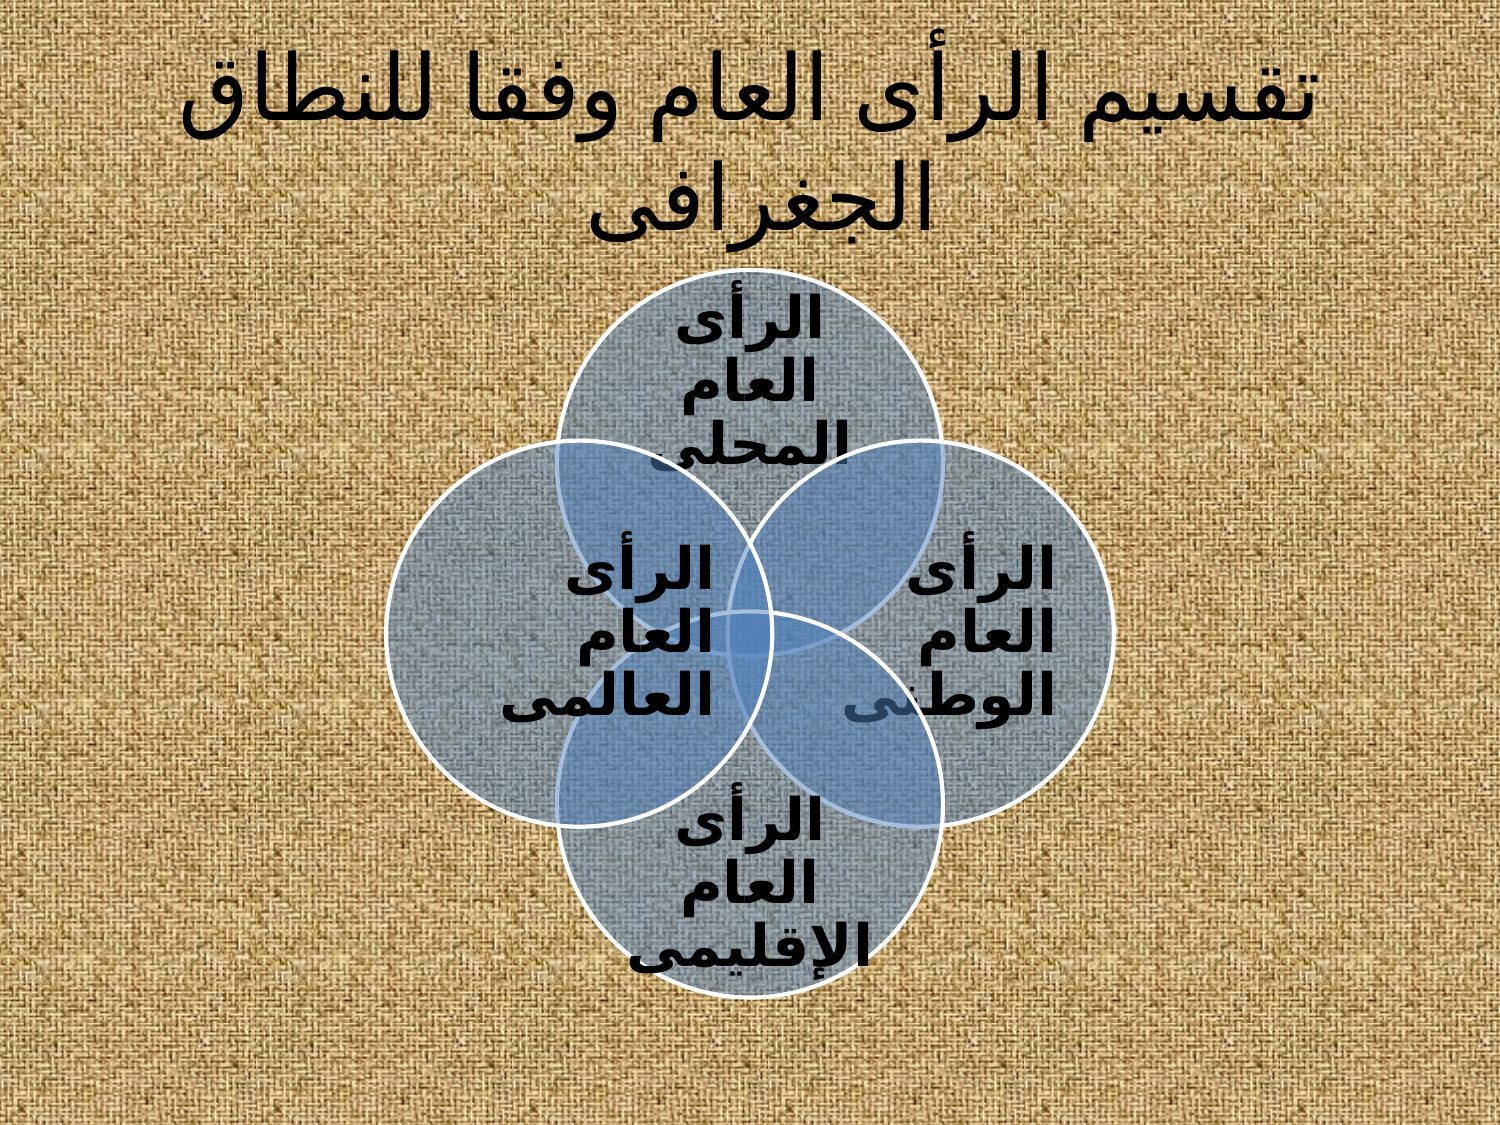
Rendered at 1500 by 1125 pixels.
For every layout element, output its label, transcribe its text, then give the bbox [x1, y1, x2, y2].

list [74, 262, 1426, 1006]
picture [0, 0, 1500, 1125]
title تقسيم الرأى العام وفقا للنطاق الجغرافى [75, 45, 1425, 233]
